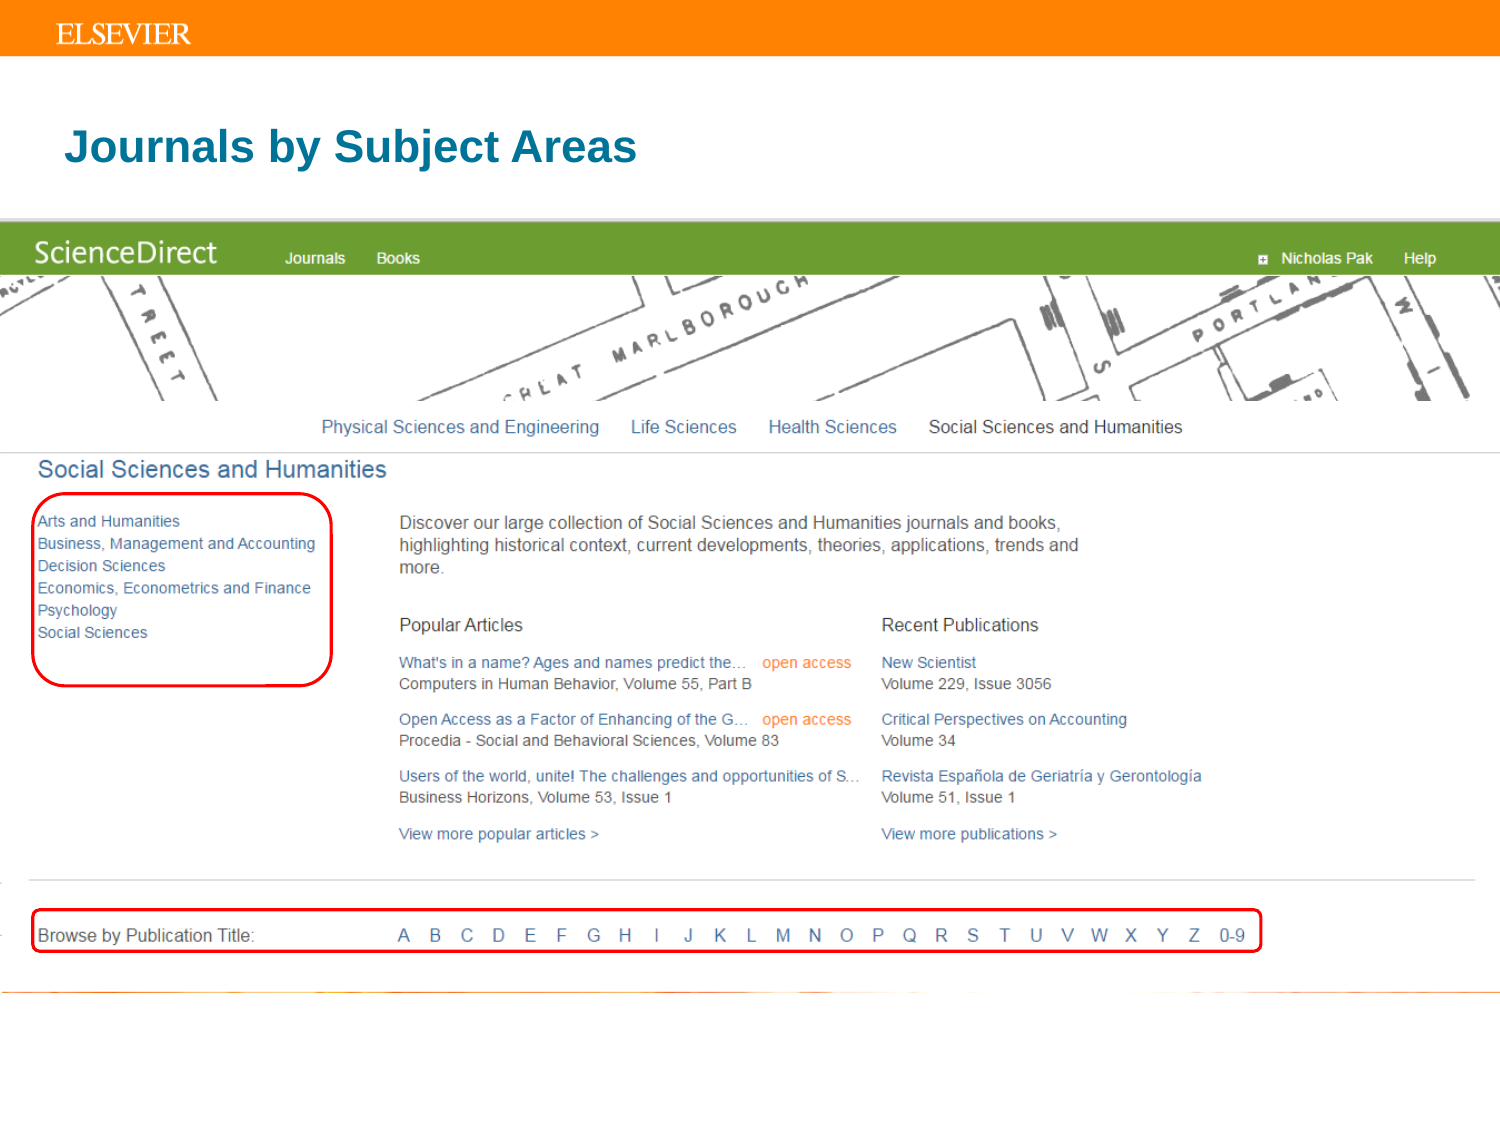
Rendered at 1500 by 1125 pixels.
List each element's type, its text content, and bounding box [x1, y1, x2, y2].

picture [0, 218, 1500, 993]
text_box Journals by Subject Areas [49, 66, 1300, 179]
picture [0, 0, 1500, 57]
